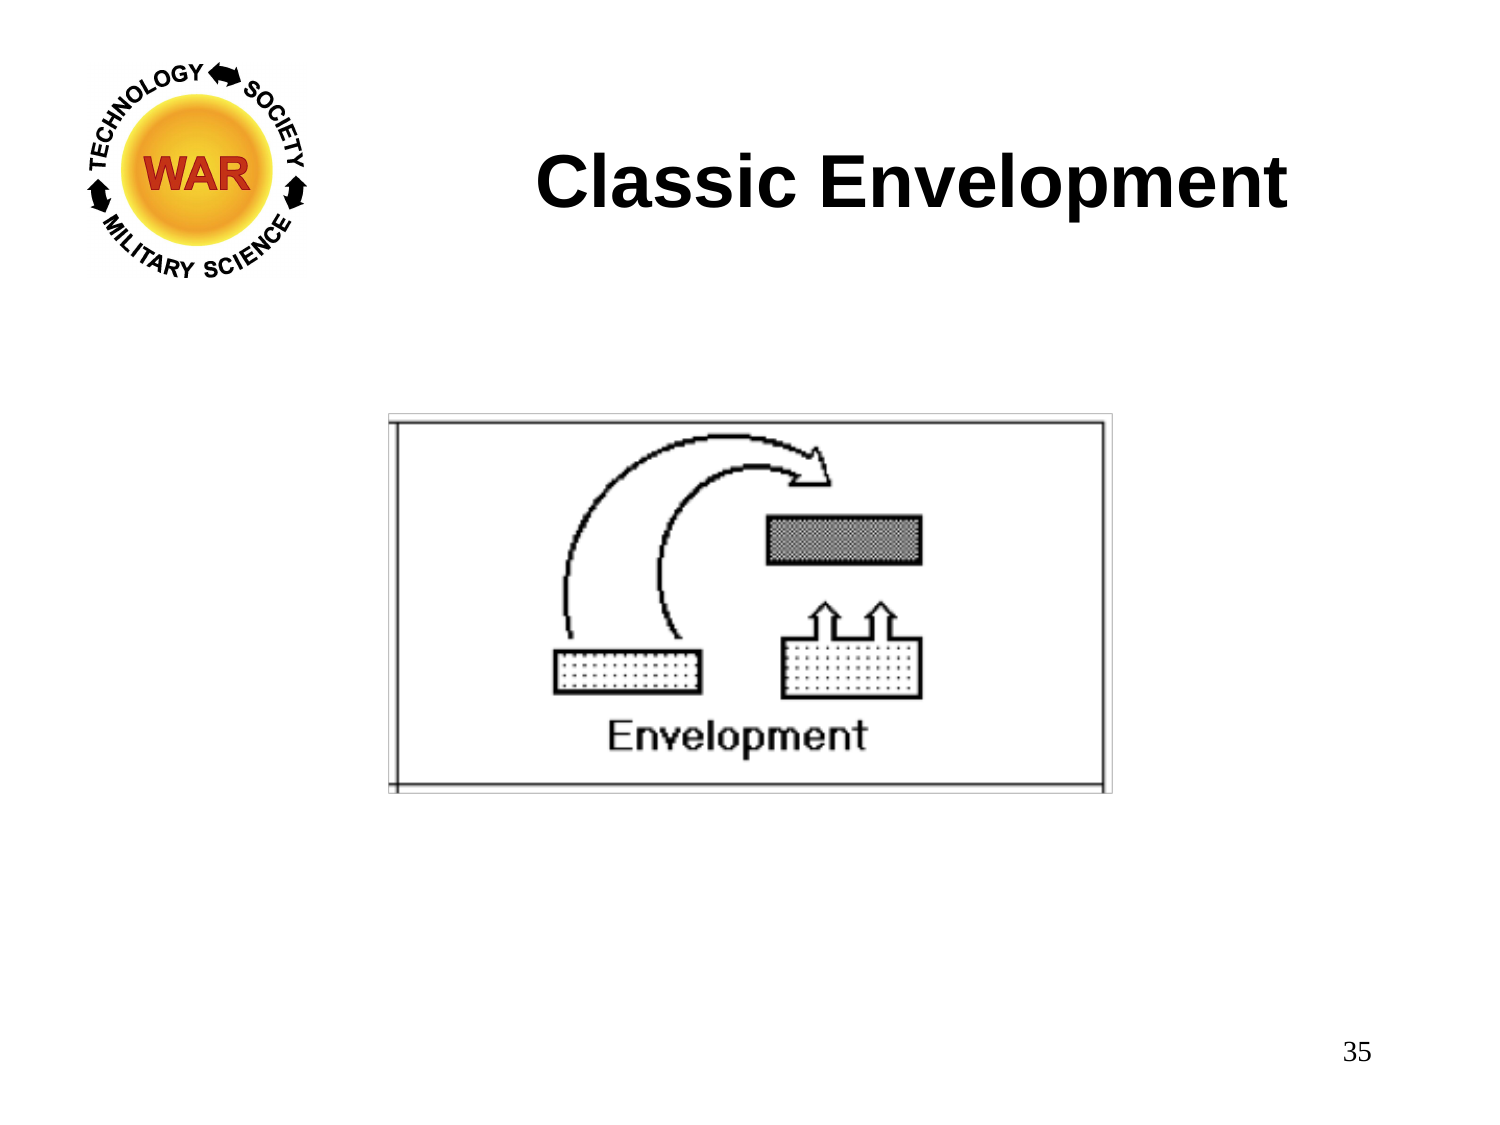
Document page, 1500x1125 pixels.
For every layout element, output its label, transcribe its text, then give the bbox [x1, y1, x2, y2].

slide_number 35 [1074, 1024, 1388, 1101]
text_box Classic Envelopment [462, 124, 1363, 230]
picture [87, 62, 307, 278]
picture [387, 412, 1115, 797]
